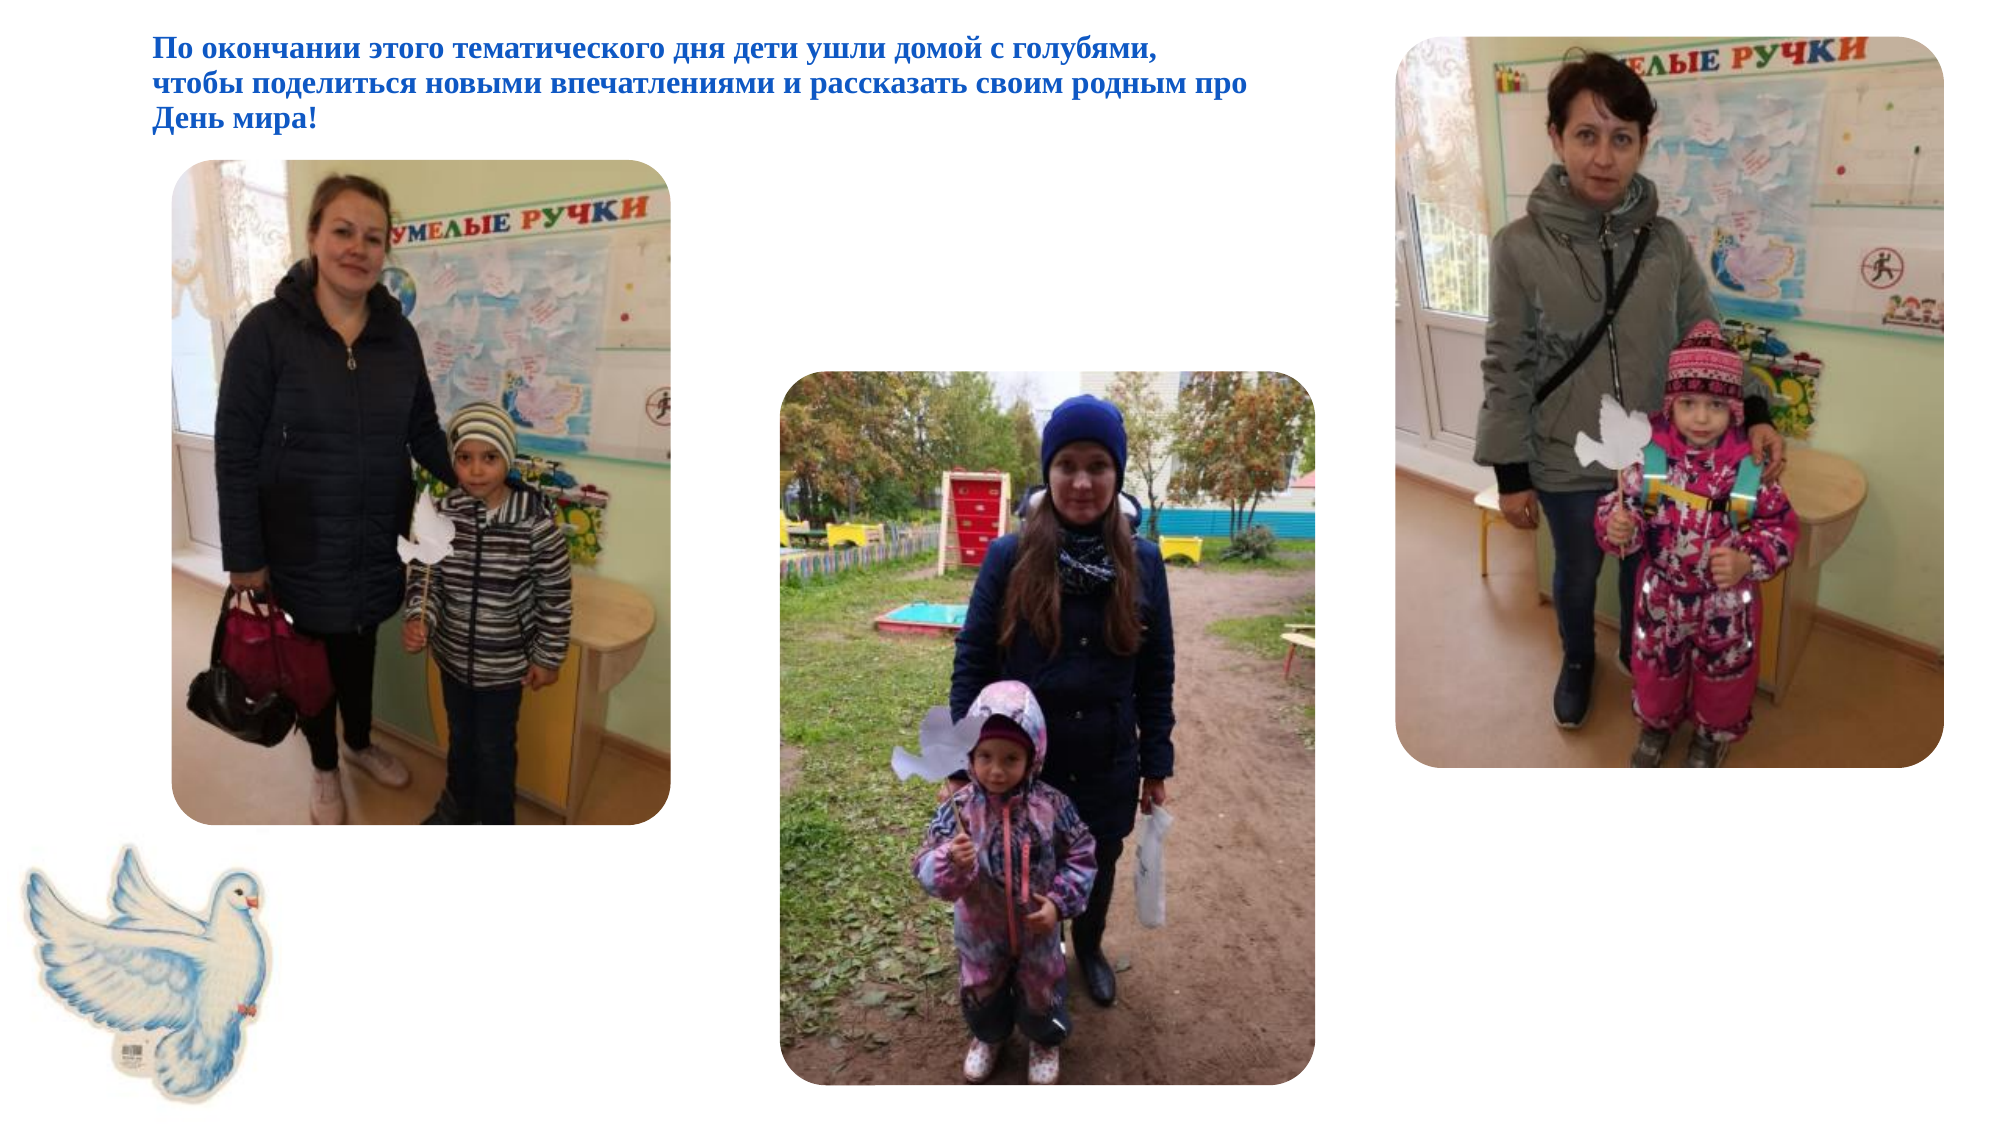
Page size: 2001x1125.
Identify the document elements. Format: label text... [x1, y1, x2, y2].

picture [6, 159, 671, 1125]
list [779, 371, 1316, 1086]
title По окончании этого тематического дня дети ушли домой с голубями, чтобы поделиться новыми впечатлениями и рассказать своим родным про День мира! [137, 22, 1267, 143]
picture [1395, 36, 1945, 769]
